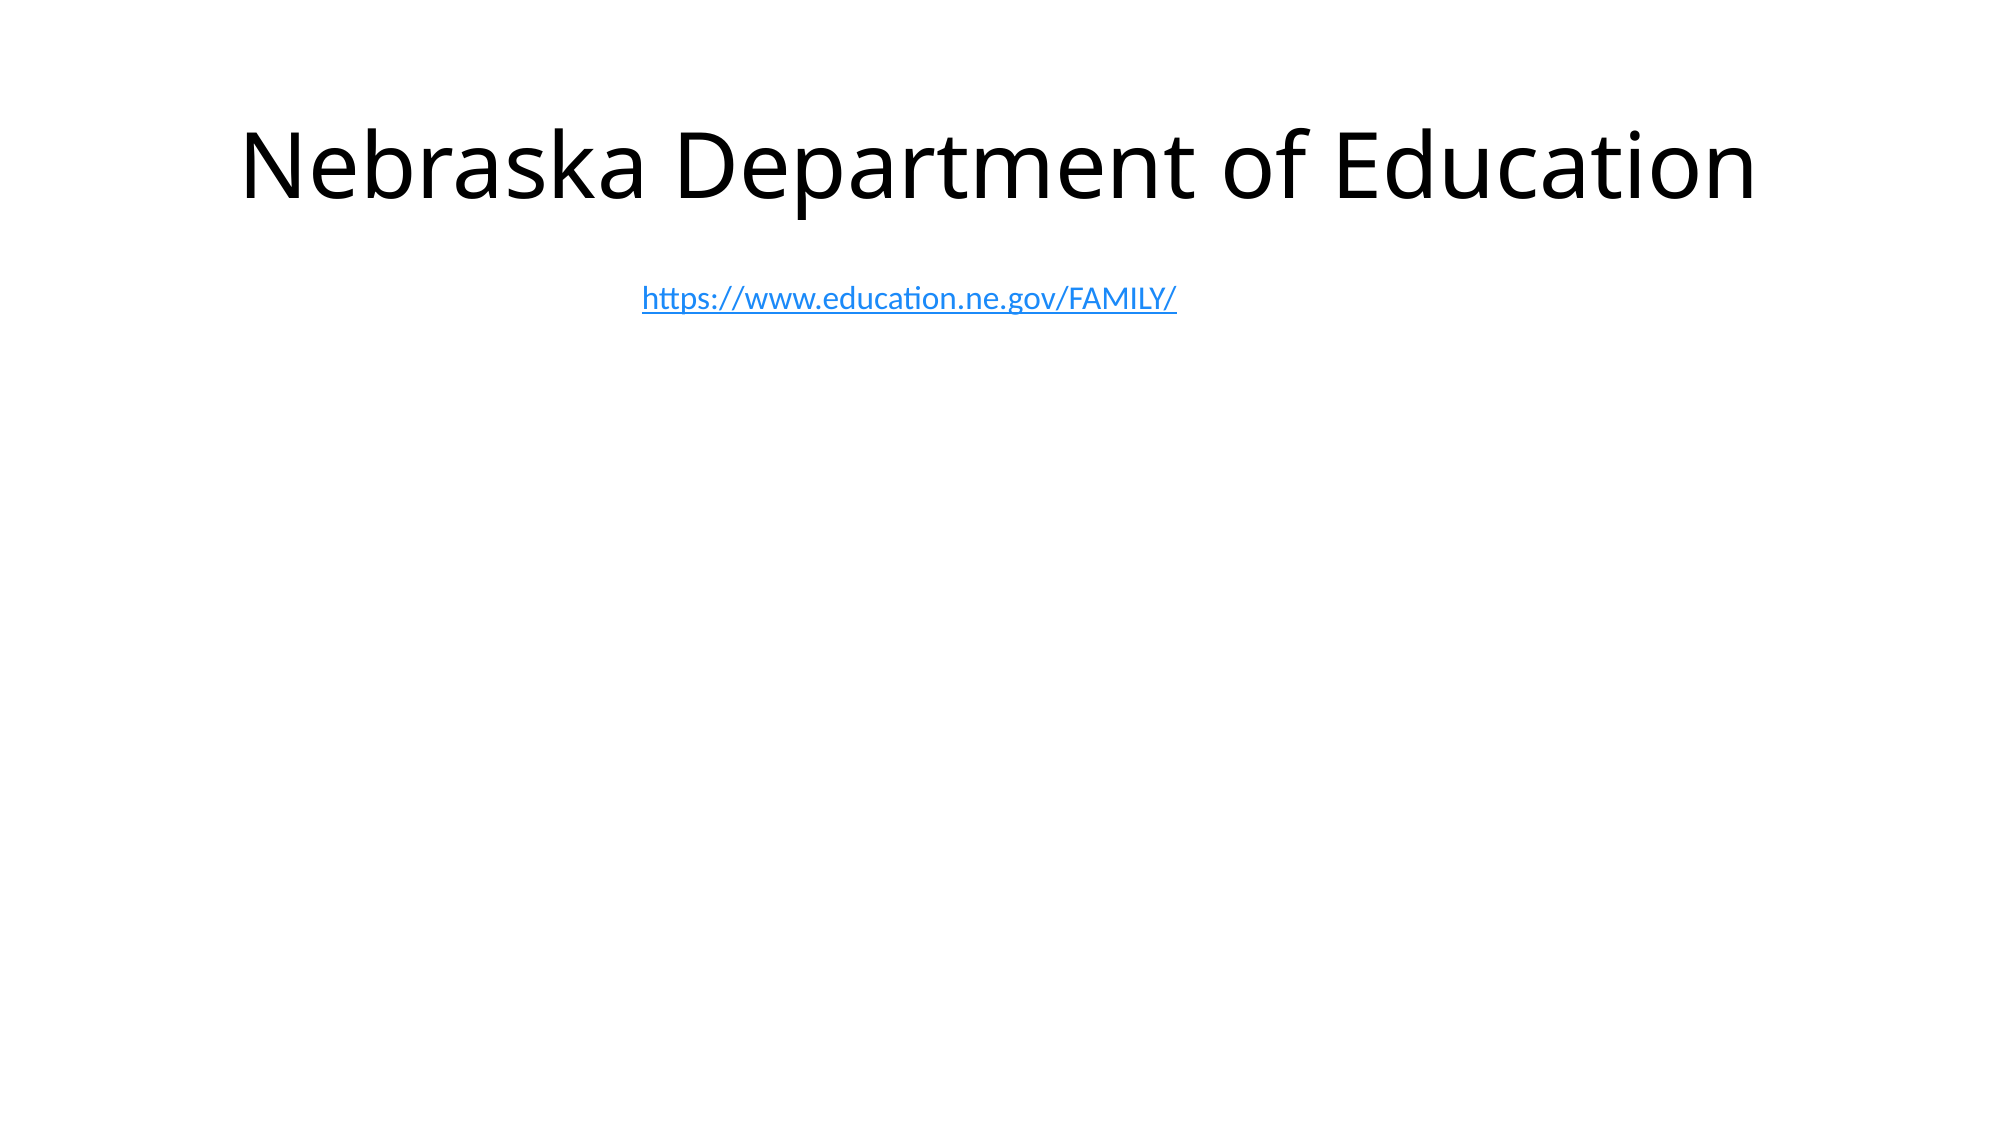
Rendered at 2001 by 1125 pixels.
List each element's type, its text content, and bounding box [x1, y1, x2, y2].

title Nebraska Department of Education [137, 59, 1863, 278]
list https://www.education.ne.gov/FAMILY/ [626, 273, 1404, 325]
